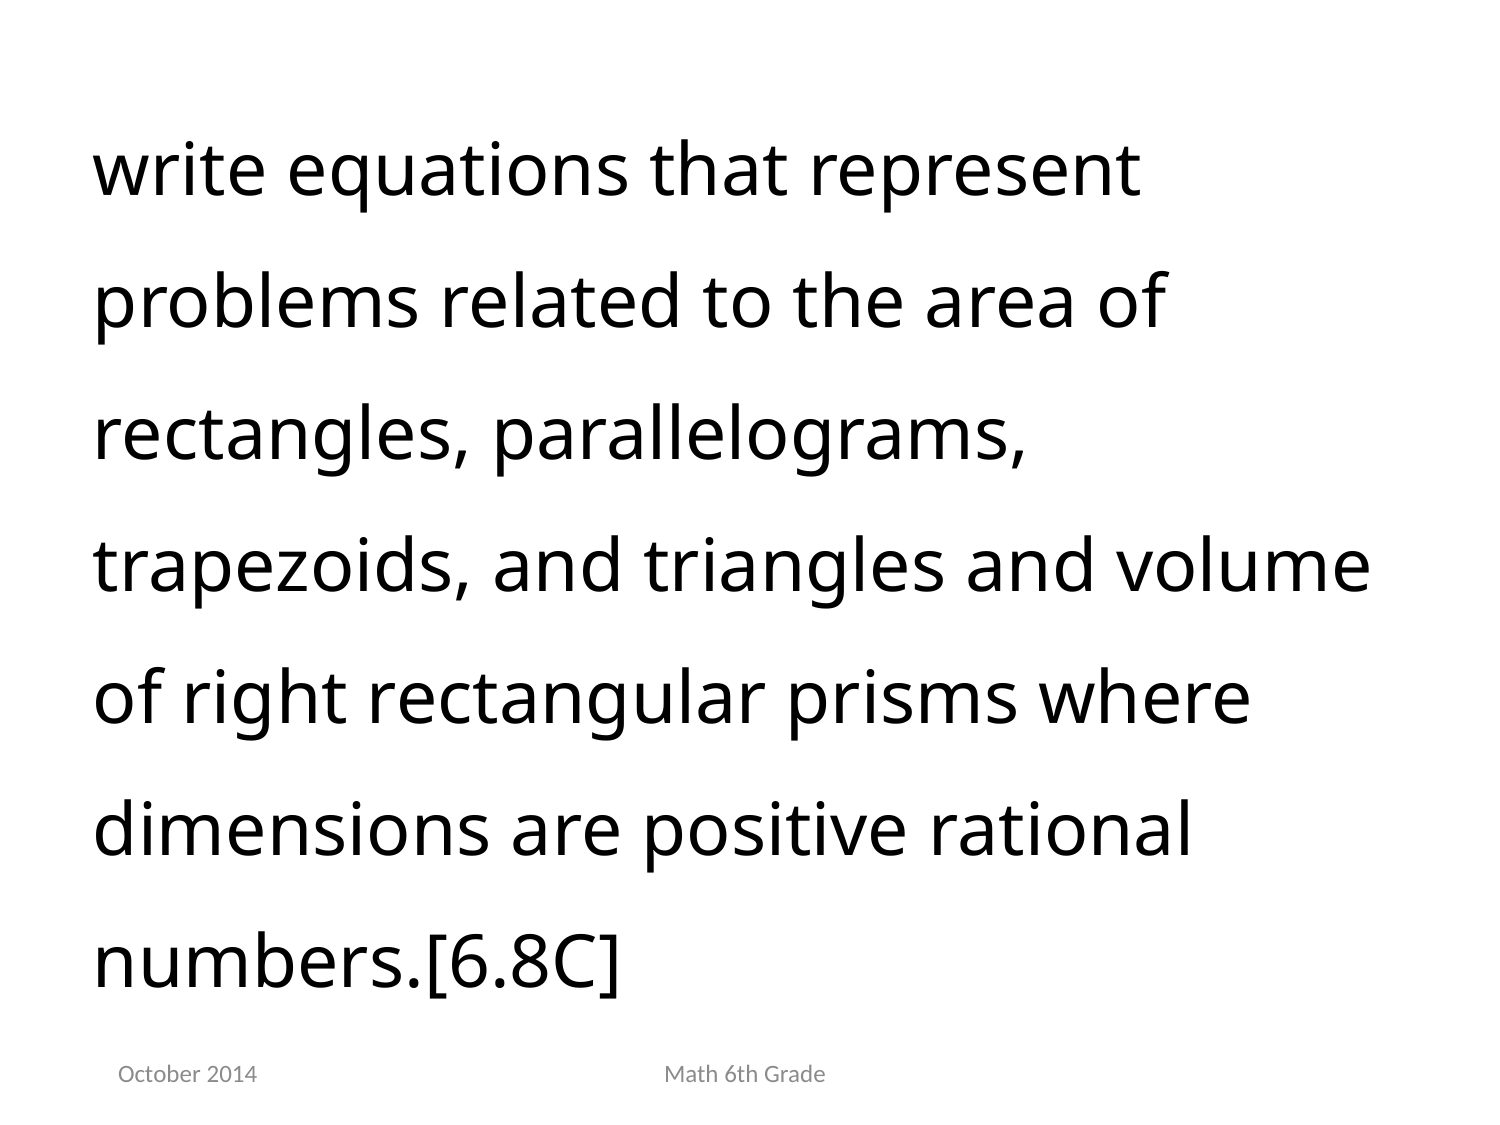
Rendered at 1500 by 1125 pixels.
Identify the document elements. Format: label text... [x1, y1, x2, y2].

footer Math 6th Grade [492, 1042, 999, 1103]
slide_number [103, 1042, 441, 1103]
subtitle write equations that represent problems related to the area of rectangles, parallelograms, trapezoids, and triangles and volume of right rectangular prisms where dimensions are positive rational numbers.[6.8C] [78, 70, 1429, 1014]
